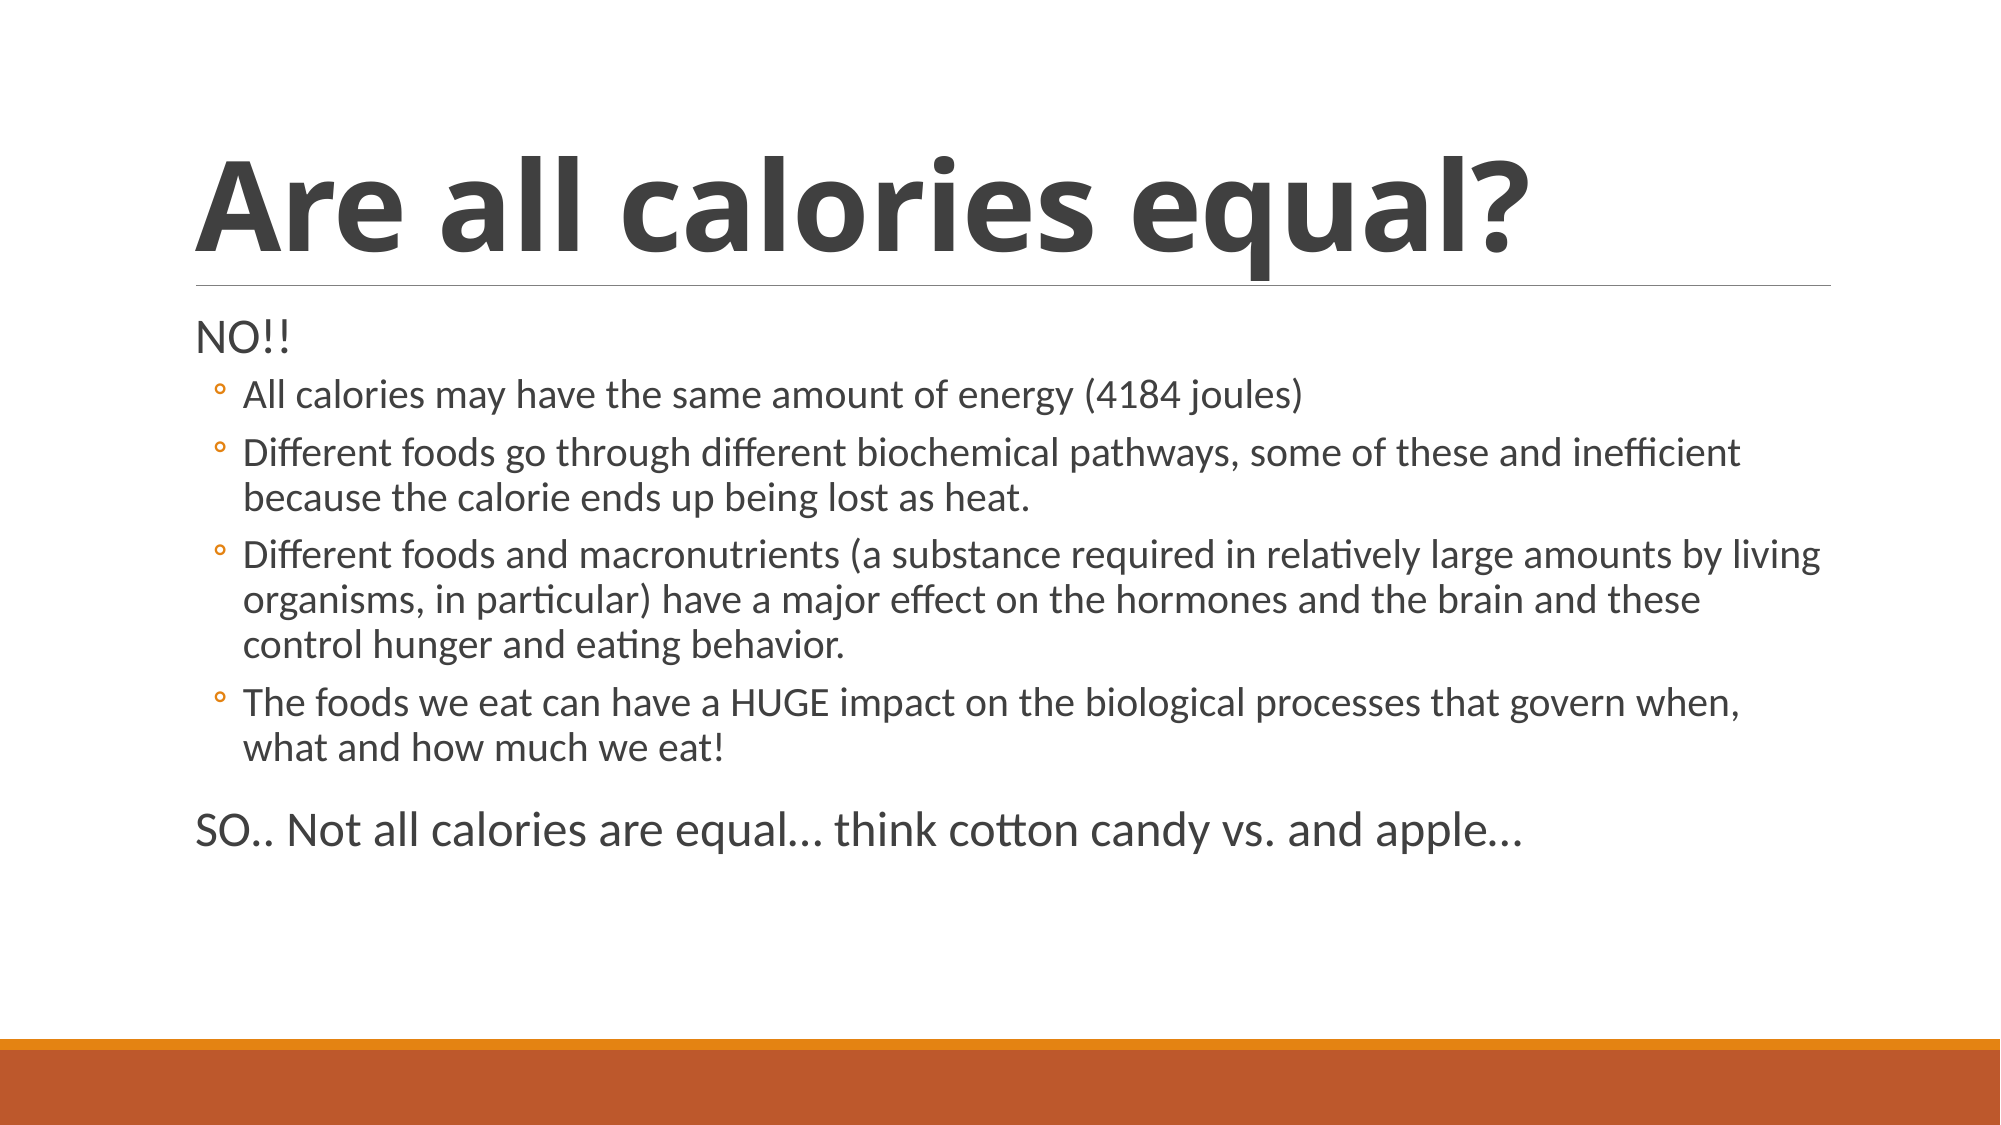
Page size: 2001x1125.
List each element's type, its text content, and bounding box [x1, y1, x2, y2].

title Are all calories equal? [180, 47, 1830, 285]
list NO!! All calories may have the same amount of energy (4184 joules) Different foods go through different biochemical pathways, some of these and inefficient because the calorie ends up being lost as heat. Different foods and macronutrients (a substance required in relatively large amounts by living organisms, in particular) have a major effect on the hormones and the brain and these control hunger and eating behavior. The foods we eat can have a HUGE impact on the biological processes that govern when, what and how much we eat! SO.. Not all calories are equal… think cotton candy vs. and apple… [180, 302, 1830, 963]
